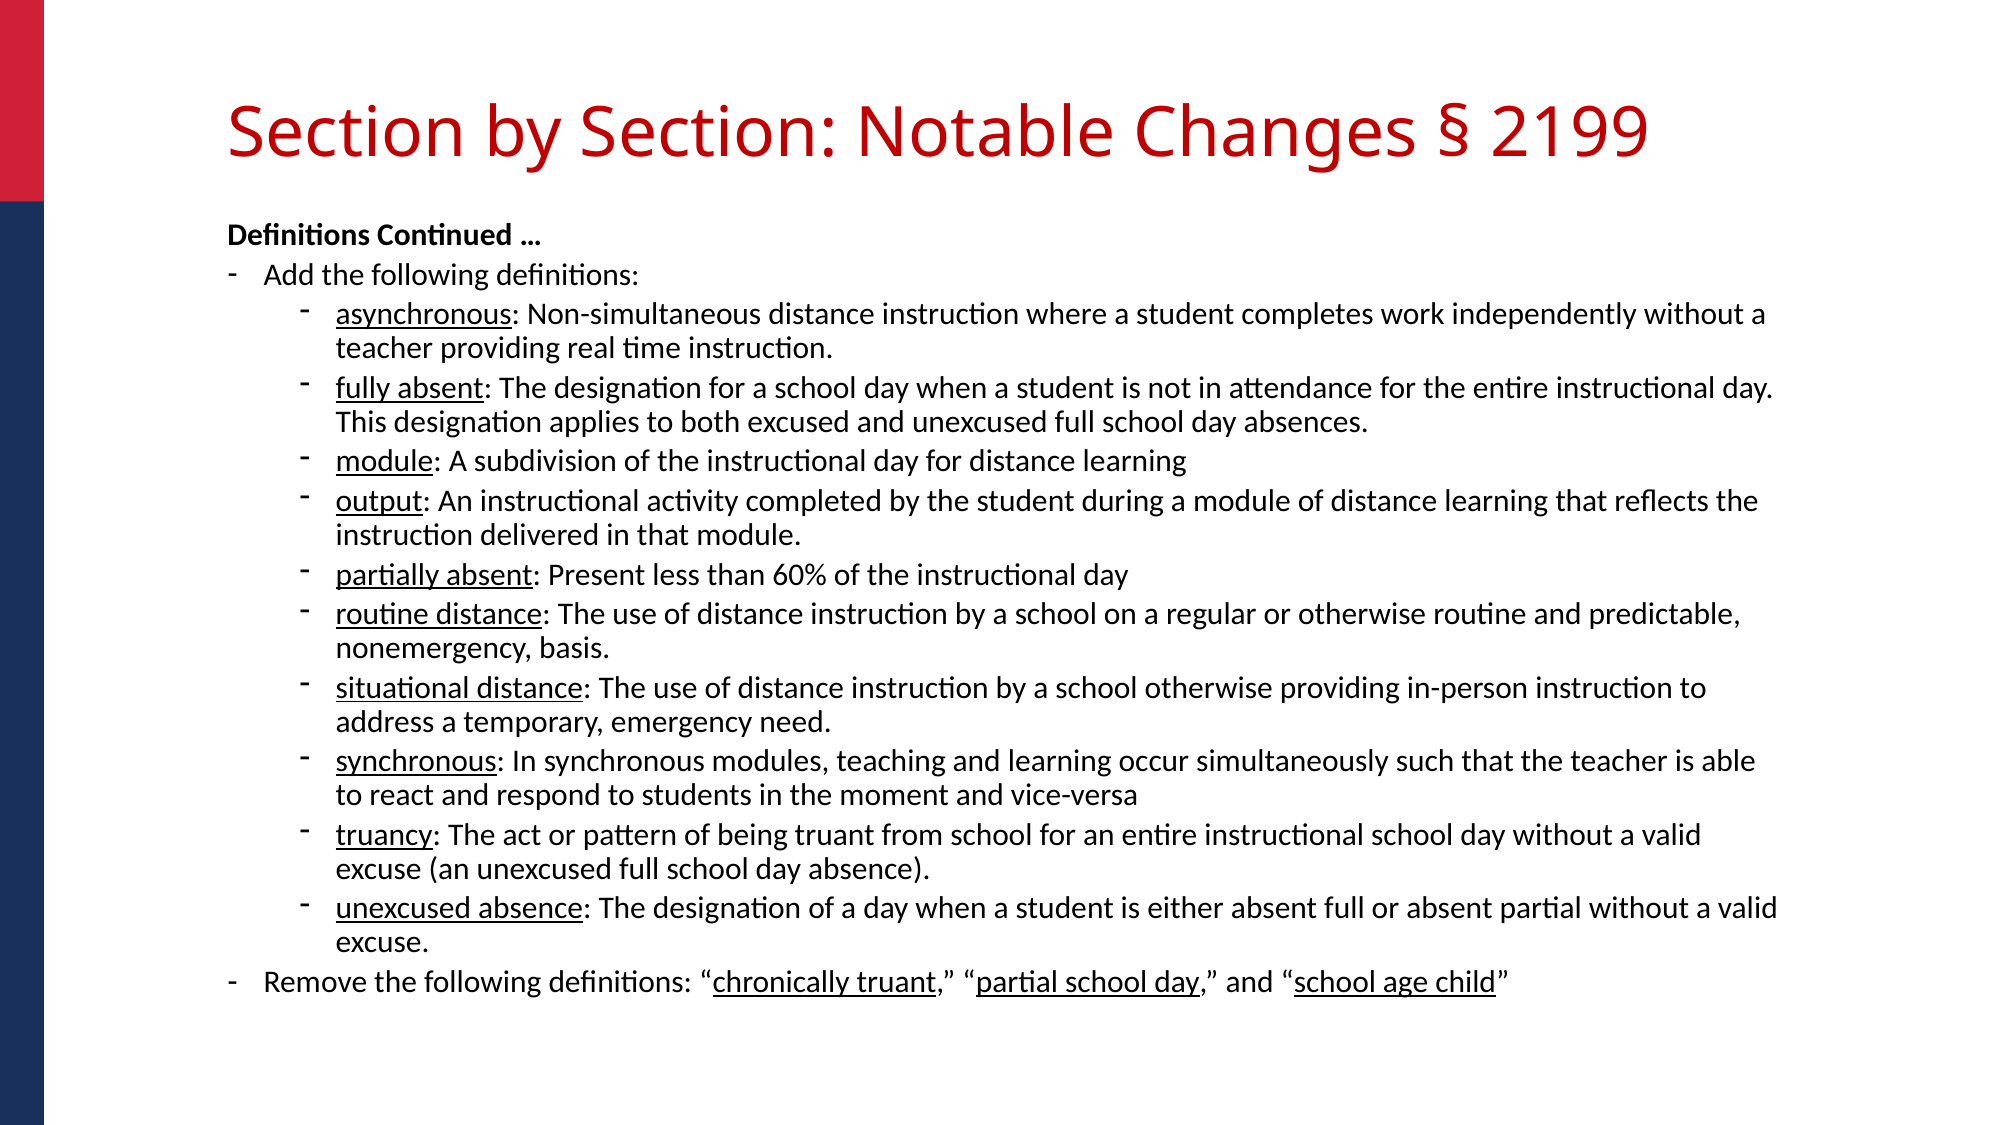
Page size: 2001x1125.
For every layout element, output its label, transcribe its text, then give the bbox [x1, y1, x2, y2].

title Section by Section: Notable Changes § 2199 [212, 56, 1788, 210]
list Definitions Continued … Add the following definitions: asynchronous: Non-simultaneous distance instruction where a student completes work independently without a teacher providing real time instruction. fully absent: The designation for a school day when a student is not in attendance for the entire instructional day. This designation applies to both excused and unexcused full school day absences. module: A subdivision of the instructional day for distance learning output: An instructional activity completed by the student during a module of distance learning that reflects the instruction delivered in that module. partially absent: Present less than 60% of the instructional day routine distance: The use of distance instruction by a school on a regular or otherwise routine and predictable, nonemergency, basis. situational distance: The use of distance instruction by a school otherwise providing in-person instruction to address a temporary, emergency need. synchronous: In synchronous modules, teaching and learning occur simultaneously such that the teacher is able to react and respond to students in the moment and vice-versa truancy: The act or pattern of being truant from school for an entire instructional school day without a valid excuse (an unexcused full school day absence). unexcused absence: The designation of a day when a student is either absent full or absent partial without a valid excuse. Remove the following definitions: “chronically truant,” “partial school day,” and “school age child” [212, 210, 1802, 1010]
picture [0, 0, 44, 1125]
